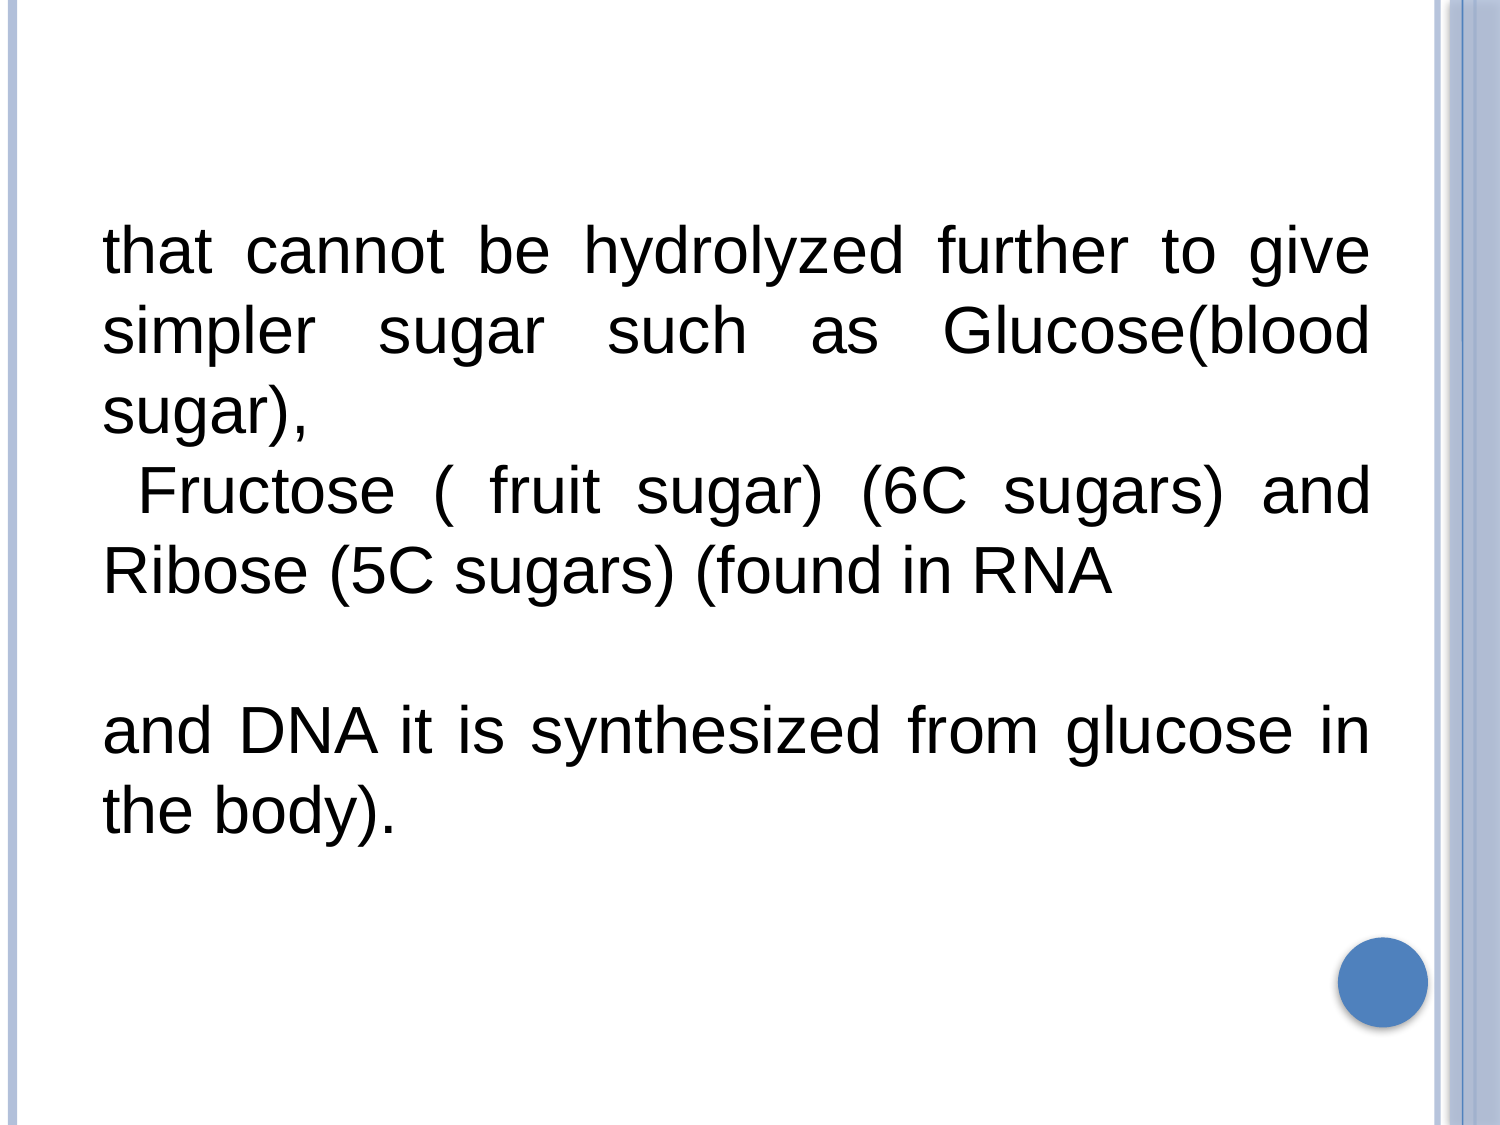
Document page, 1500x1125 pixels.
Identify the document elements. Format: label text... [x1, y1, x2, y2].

text_box that cannot be hydrolyzed further to give simpler sugar such as Glucose(blood sugar), Fructose ( fruit sugar) (6C sugars) and Ribose (5C sugars) (found in RNA and DNA it is synthesized from glucose in the body). [87, 199, 1388, 855]
